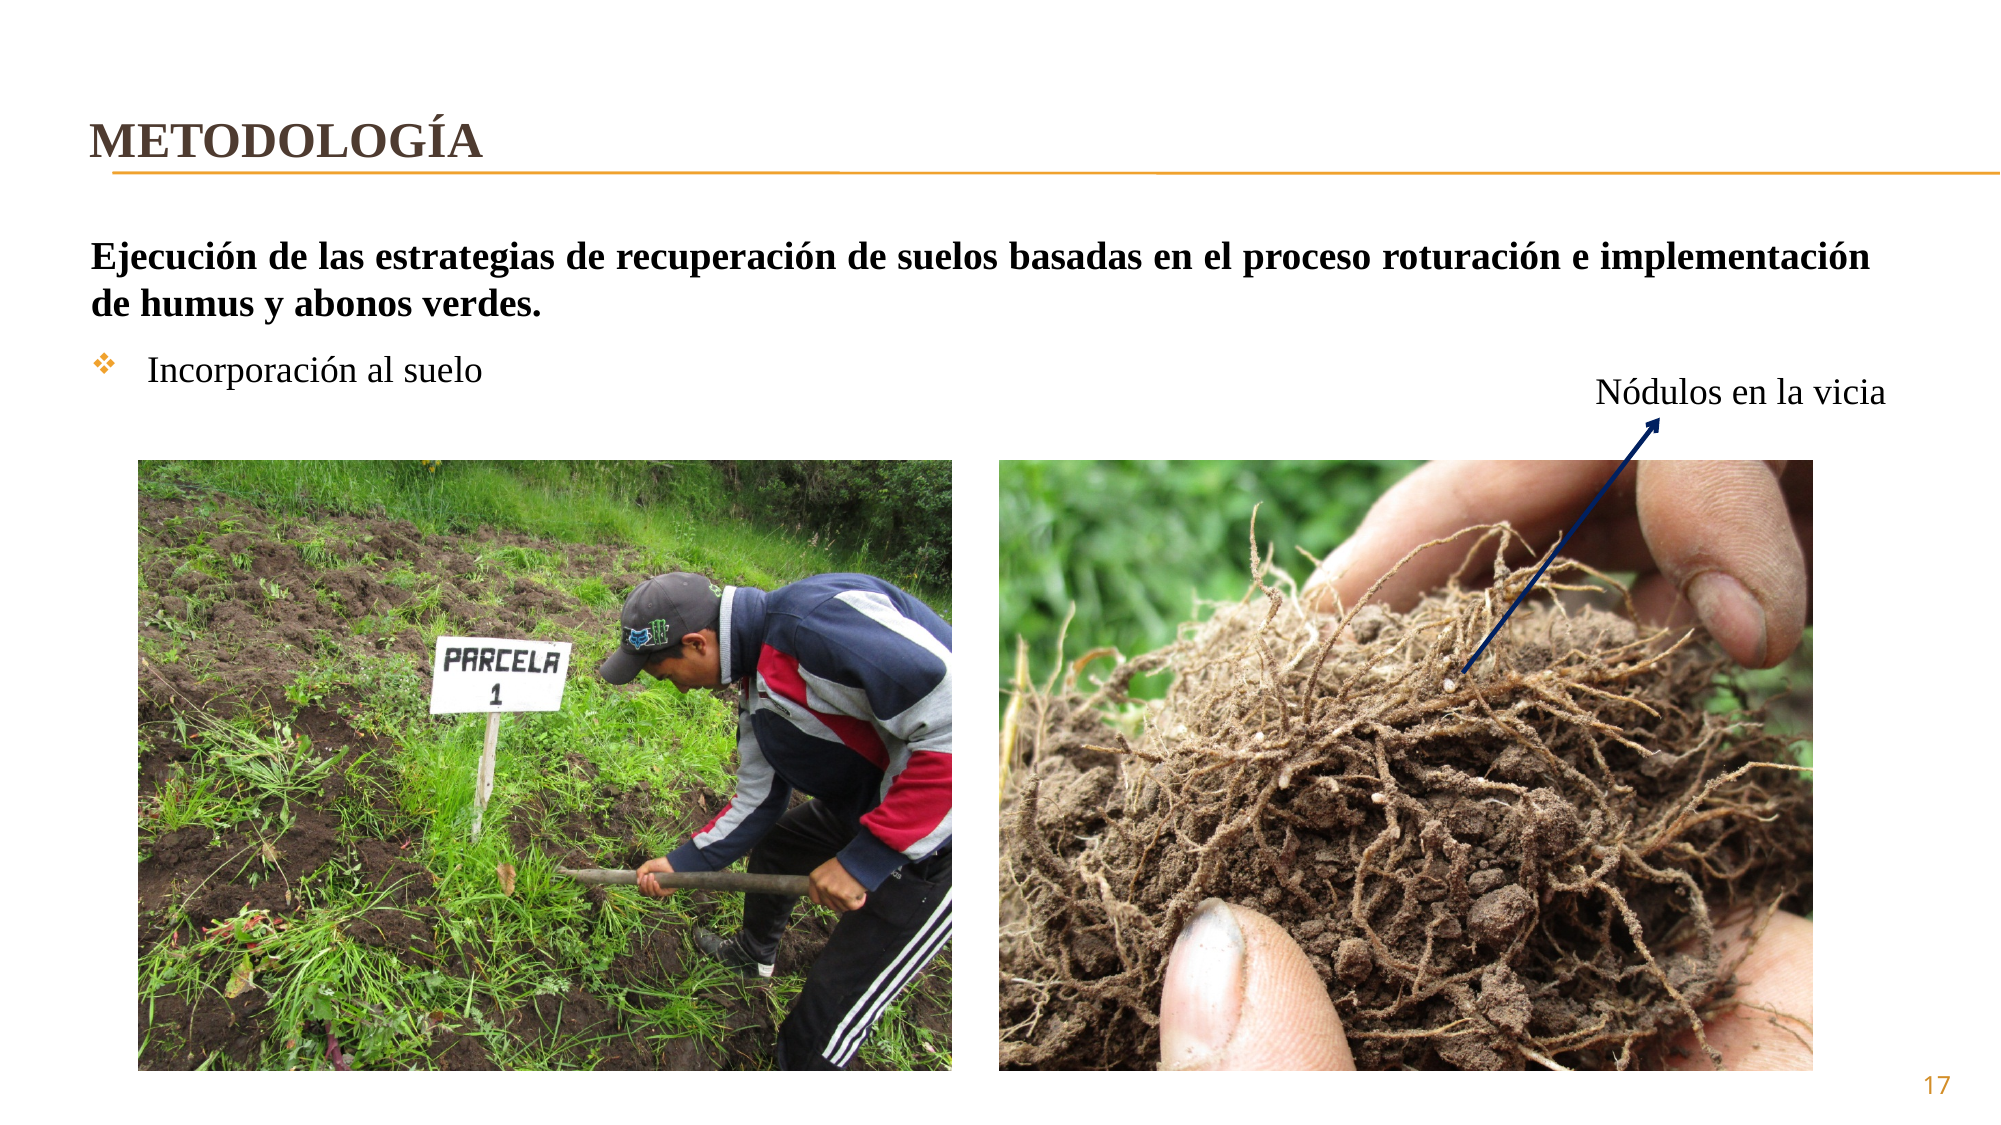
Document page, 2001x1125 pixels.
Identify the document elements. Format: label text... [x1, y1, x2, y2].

text_box Ejecución de las estrategias de recuperación de suelos basadas en el proceso roturación e implementación de humus y abonos verdes. Incorporación al suelo [75, 222, 1888, 947]
text_box Nódulos en la vicia [1580, 359, 1924, 420]
title METODOLOGÍA [74, 68, 820, 207]
picture [998, 459, 1813, 1071]
slide_number 17 [1800, 1061, 1966, 1103]
picture [138, 459, 953, 1071]
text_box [1462, 417, 1661, 674]
